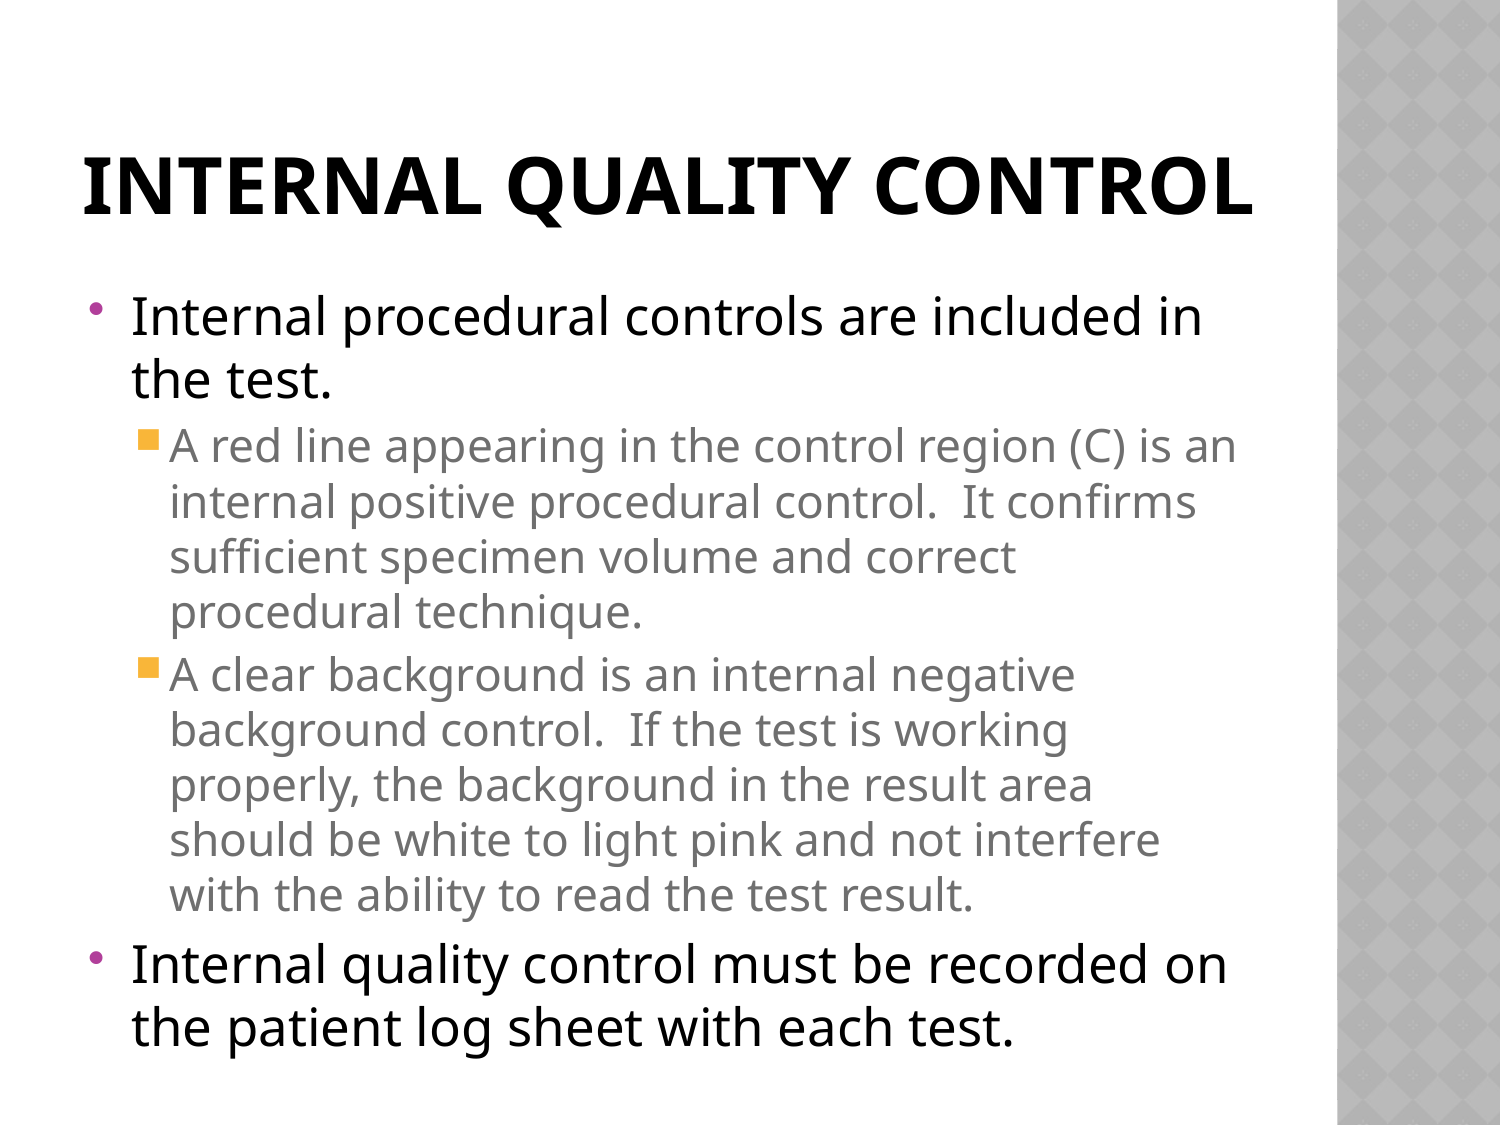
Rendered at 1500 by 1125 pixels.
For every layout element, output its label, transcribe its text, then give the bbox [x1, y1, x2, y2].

title Internal Quality control [75, 37, 1300, 230]
list Internal procedural controls are included in the test. A red line appearing in the control region (C) is an internal positive procedural control. It confirms sufficient specimen volume and correct procedural technique. A clear background is an internal negative background control. If the test is working properly, the background in the result area should be white to light pink and not interfere with the ability to read the test result. Internal quality control must be recorded on the patient log sheet with each test. [75, 275, 1263, 1068]
